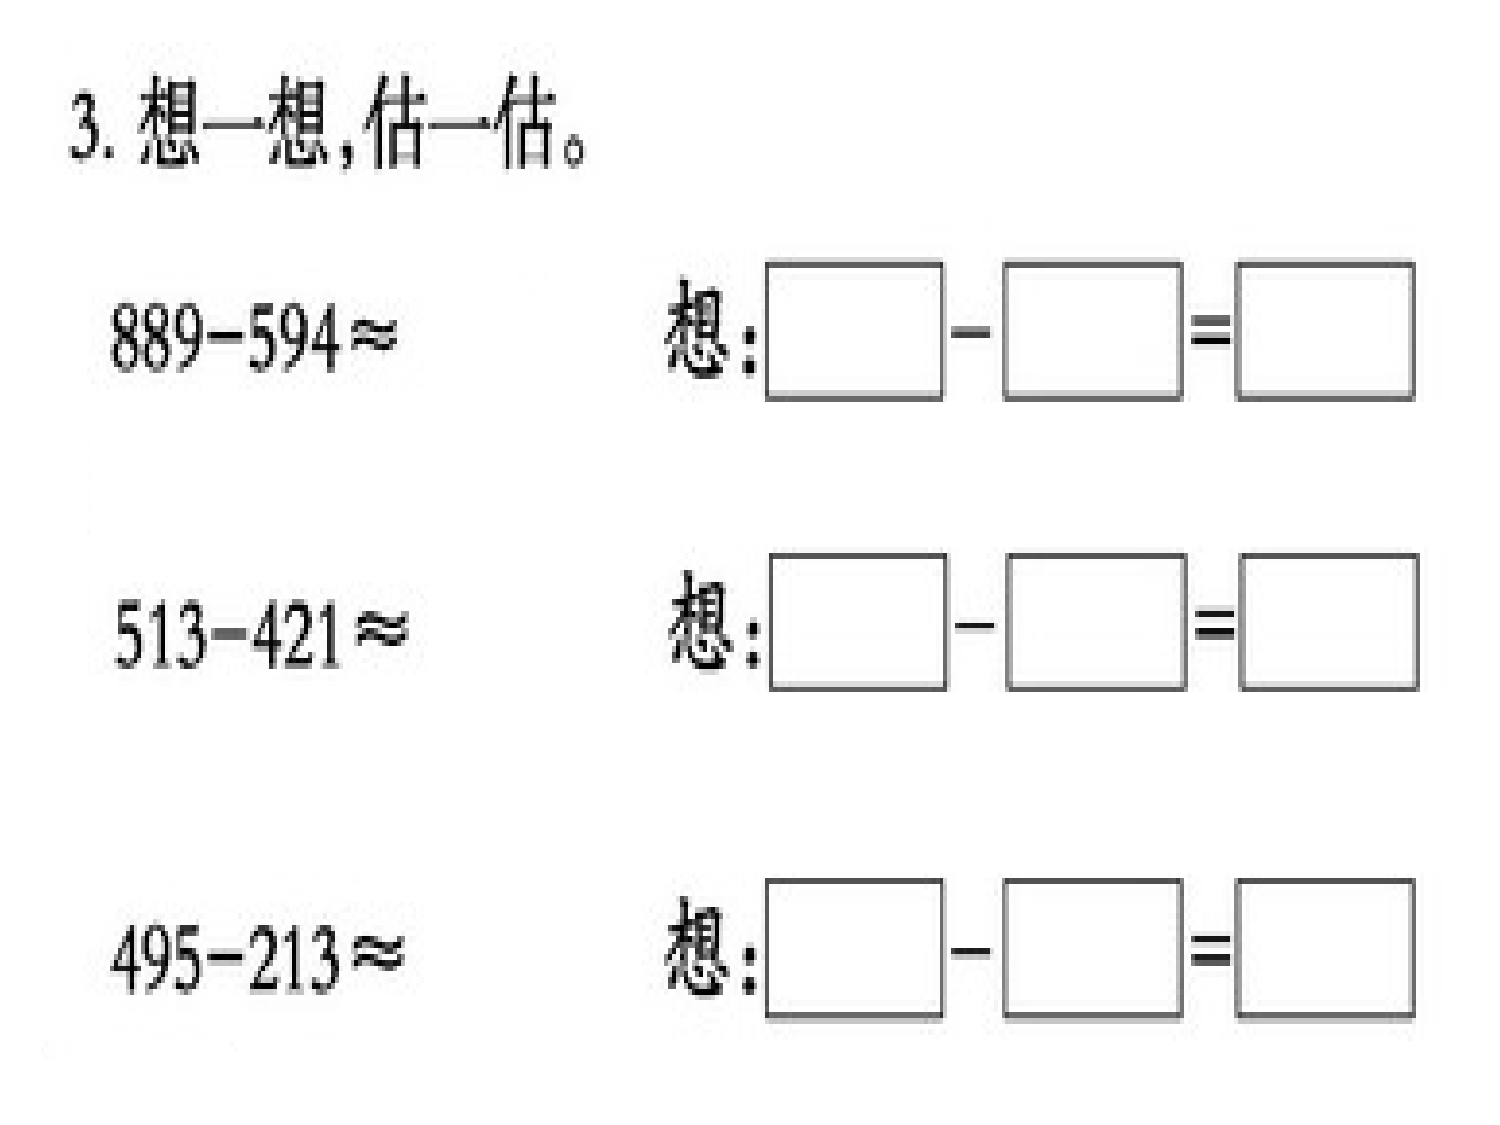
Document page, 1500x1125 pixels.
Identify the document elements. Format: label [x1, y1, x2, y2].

text_box [41, 42, 1472, 1059]
